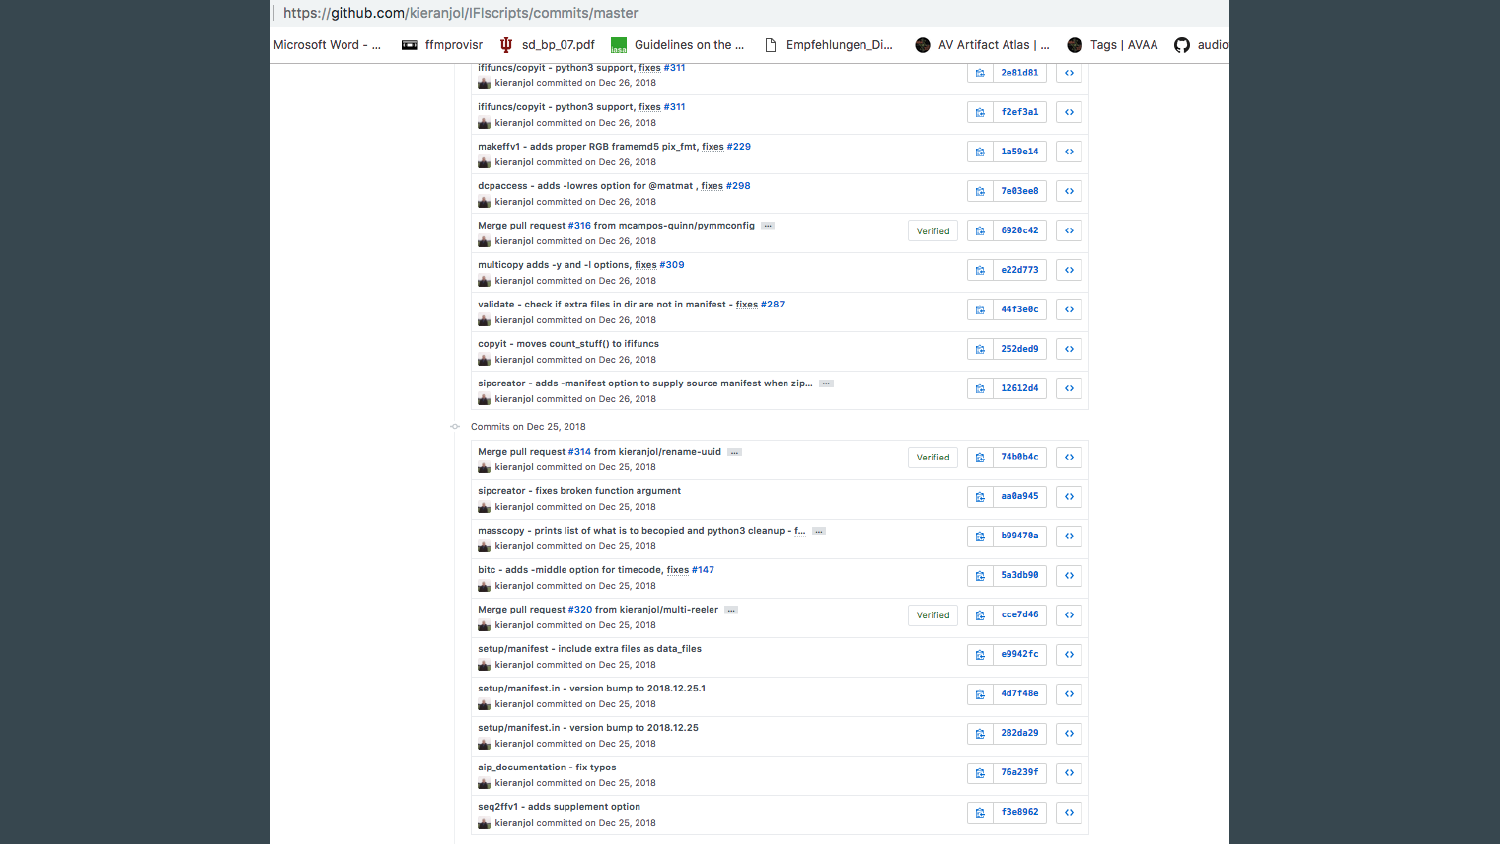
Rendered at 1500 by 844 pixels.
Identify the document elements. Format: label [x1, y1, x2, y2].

picture [270, 0, 1230, 844]
